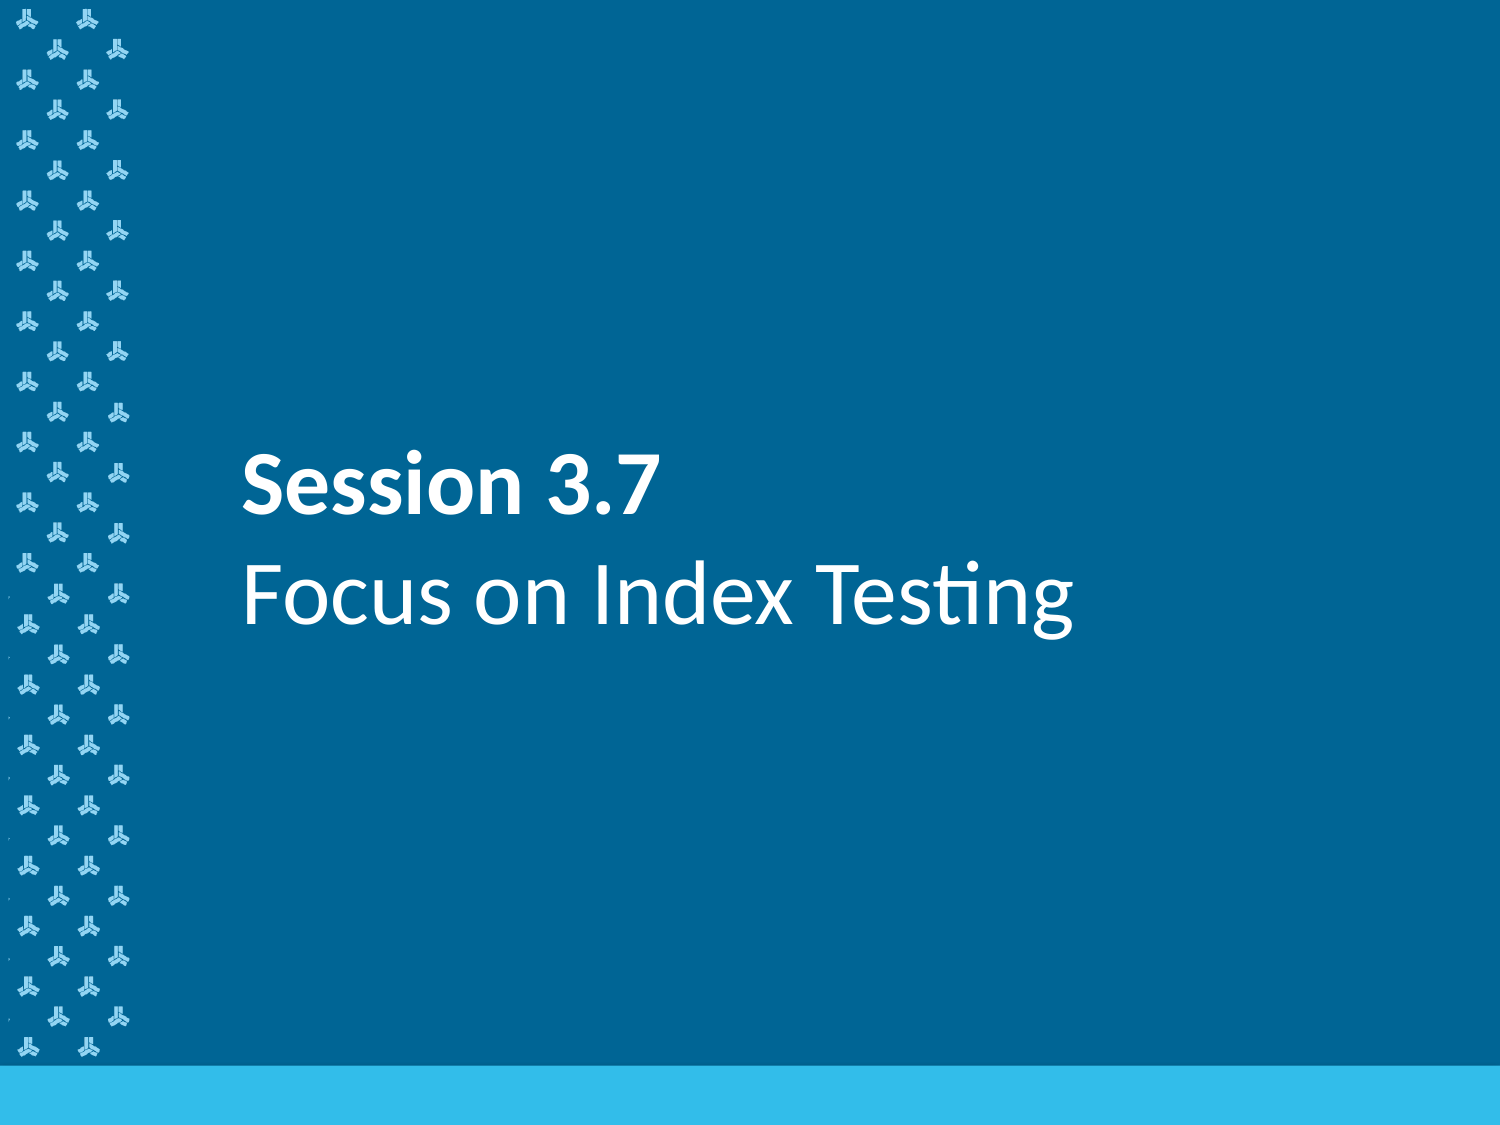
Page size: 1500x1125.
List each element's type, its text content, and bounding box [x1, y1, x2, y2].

picture [49, 1007, 69, 1025]
picture [108, 100, 127, 118]
picture [48, 765, 68, 784]
picture [49, 886, 68, 905]
picture [17, 432, 38, 451]
picture [79, 977, 99, 995]
picture [109, 464, 128, 482]
picture [78, 432, 98, 451]
picture [18, 796, 38, 814]
picture [108, 161, 127, 179]
picture [77, 10, 97, 28]
picture [19, 977, 39, 995]
picture [49, 645, 68, 663]
picture [109, 1007, 129, 1025]
picture [48, 342, 67, 360]
picture [17, 554, 37, 571]
picture [49, 826, 68, 844]
picture [17, 10, 37, 28]
picture [79, 916, 99, 935]
picture [109, 946, 129, 965]
picture [19, 916, 38, 935]
picture [18, 615, 38, 633]
picture [17, 312, 38, 330]
title Session 3.7 Focus on Index Testing [226, 404, 1363, 661]
picture [108, 281, 128, 299]
picture [109, 765, 129, 784]
picture [17, 191, 37, 210]
picture [78, 191, 98, 209]
picture [79, 615, 99, 633]
picture [109, 826, 129, 844]
picture [49, 947, 69, 965]
picture [48, 221, 67, 240]
picture [78, 554, 97, 571]
picture [17, 493, 38, 511]
picture [17, 372, 37, 390]
picture [109, 705, 129, 723]
picture [18, 735, 38, 754]
picture [79, 735, 99, 754]
picture [48, 462, 68, 481]
picture [79, 675, 99, 694]
picture [109, 403, 128, 421]
picture [48, 402, 67, 421]
picture [17, 131, 38, 149]
picture [79, 856, 99, 874]
picture [19, 1038, 38, 1055]
picture [78, 493, 98, 511]
picture [78, 251, 98, 270]
picture [19, 856, 38, 874]
picture [48, 161, 68, 179]
picture [49, 705, 68, 724]
picture [78, 131, 98, 148]
picture [79, 1038, 99, 1055]
picture [109, 524, 129, 542]
picture [108, 342, 127, 360]
picture [78, 372, 97, 390]
picture [19, 675, 38, 693]
picture [109, 886, 128, 905]
picture [109, 645, 129, 663]
picture [17, 70, 38, 89]
picture [48, 40, 68, 58]
picture [109, 584, 129, 602]
picture [49, 584, 68, 603]
picture [108, 221, 127, 239]
picture [17, 251, 38, 270]
picture [79, 796, 99, 814]
picture [78, 312, 98, 330]
picture [48, 281, 68, 300]
picture [78, 70, 98, 88]
picture [48, 523, 68, 541]
picture [107, 39, 127, 58]
picture [48, 100, 68, 118]
